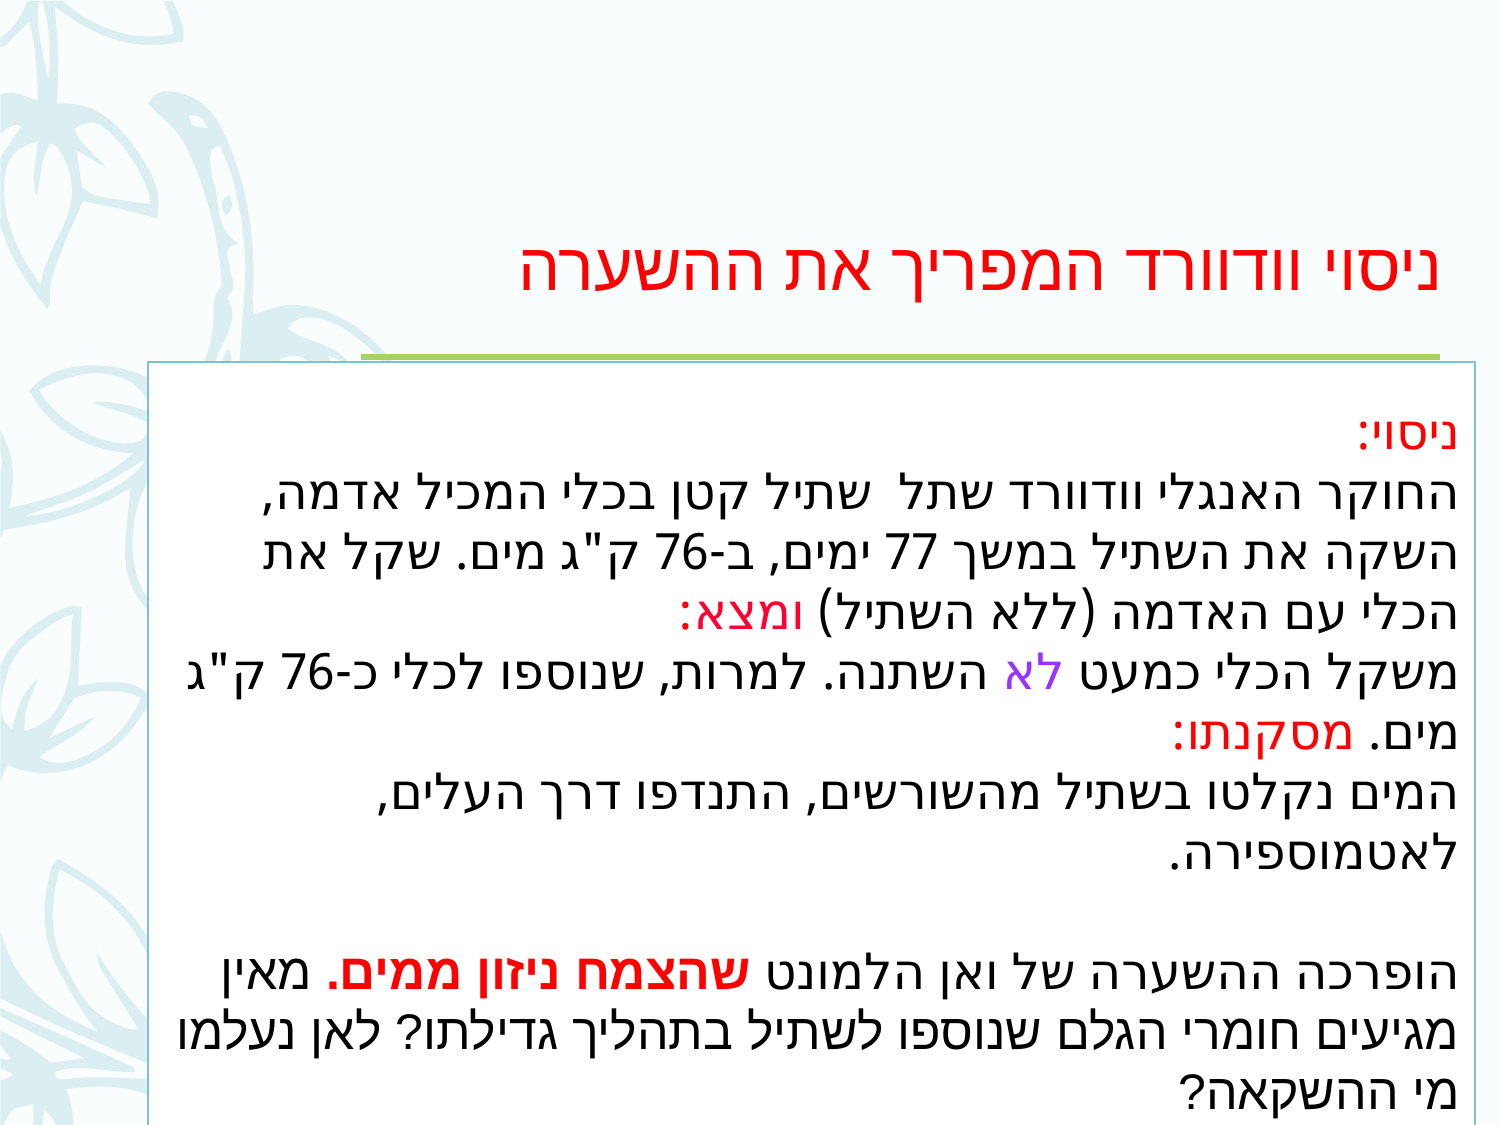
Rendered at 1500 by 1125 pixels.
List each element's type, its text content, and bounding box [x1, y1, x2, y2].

text_box ניסוי: החוקר האנגלי וודוורד שתל שתיל קטן בכלי המכיל אדמה, השקה את השתיל במשך 77 ימים, ב-76 ק"ג מים. שקל את הכלי עם האדמה (ללא השתיל) ומצא: משקל הכלי כמעט לא השתנה. למרות, שנוספו לכלי כ-76 ק"ג מים. מסקנתו: המים נקלטו בשתיל מהשורשים, התנדפו דרך העלים, לאטמוספירה. הופרכה ההשערה של ואן הלמונט שהצמח ניזון ממים. מאין מגיעים חומרי הגלם שנוספו לשתיל בתהליך גדילתו? לאן נעלמו מי ההשקאה? John Woodward (1728-1665 ) [147, 361, 1476, 1125]
title ניסוי וודוורד המפריך את ההשערה [183, 219, 1459, 339]
